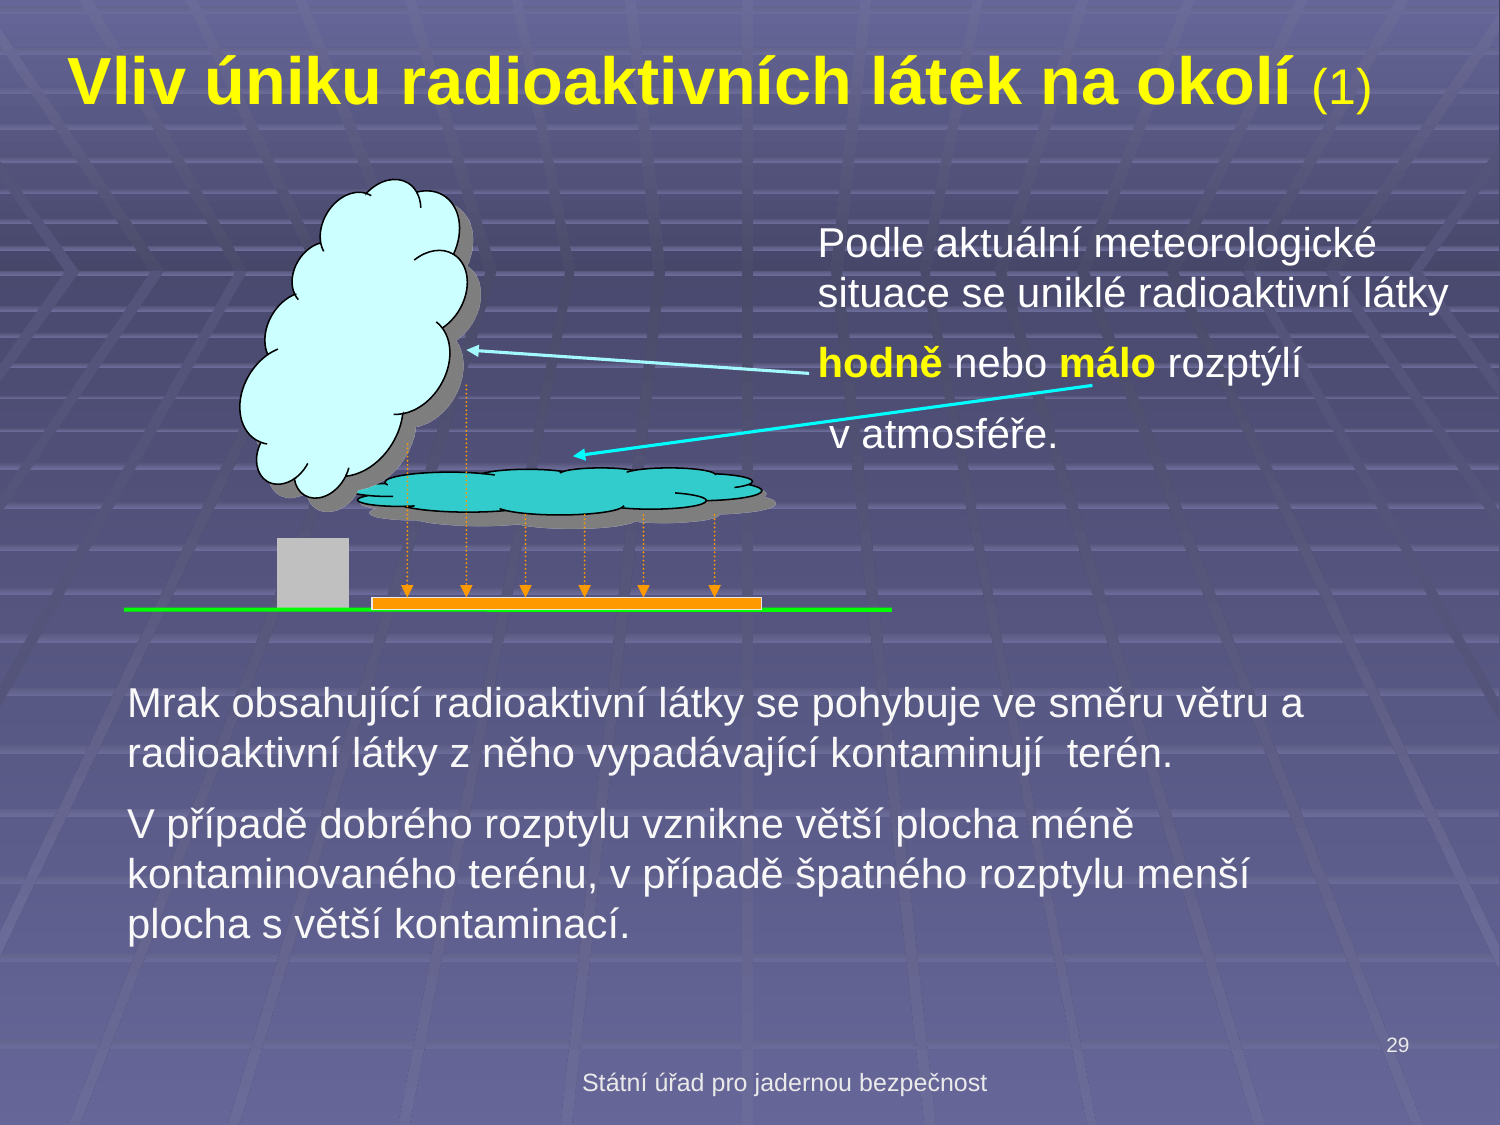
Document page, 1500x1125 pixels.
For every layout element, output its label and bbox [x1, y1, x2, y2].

text_box [52, 30, 1500, 1104]
